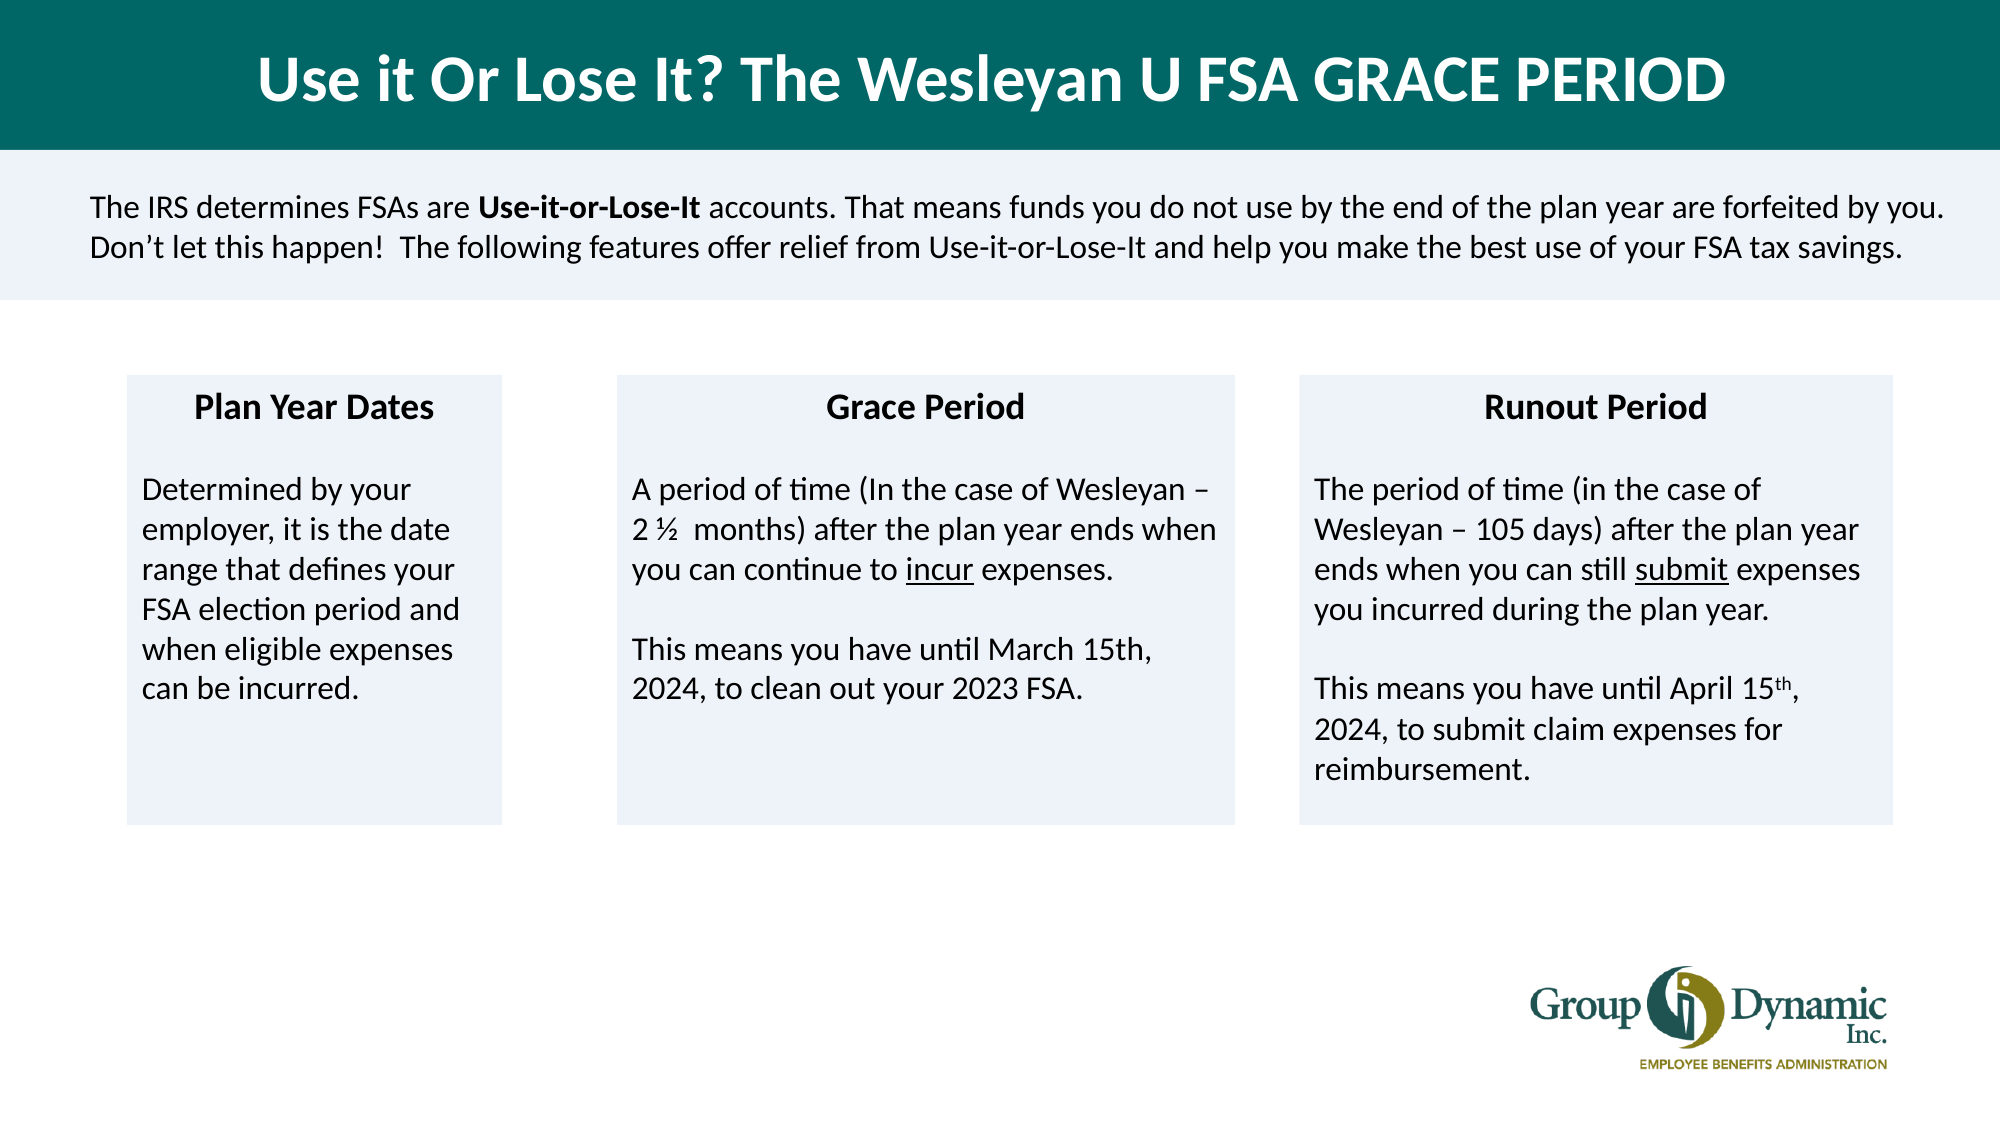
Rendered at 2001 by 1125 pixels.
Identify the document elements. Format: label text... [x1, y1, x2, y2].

text_box Runout Period The period of time (in the case of Wesleyan – 105 days) after the plan year ends when you can still submit expenses you incurred during the plan year. This means you have until April 15th, 2024, to submit claim expenses for reimbursement. [1298, 374, 1894, 826]
text_box Plan Year Dates Determined by your employer, it is the date range that defines your FSA election period and when eligible expenses can be incurred. [126, 374, 503, 826]
text_box Use it Or Lose It? The Wesleyan U FSA GRACE PERIOD [0, 0, 2000, 149]
picture [1523, 957, 1894, 1078]
text_box The IRS determines FSAs are Use-it-or-Lose-It accounts. That means funds you do not use by the end of the plan year are forfeited by you. Don’t let this happen! The following features offer relief from Use-it-or-Lose-It and help you make the best use of your FSA tax savings. [0, 149, 2000, 301]
text_box Grace Period A period of time (In the case of Wesleyan – 2 ½ months) after the plan year ends when you can continue to incur expenses. This means you have until March 15th, 2024, to clean out your 2023 FSA. [616, 374, 1236, 826]
